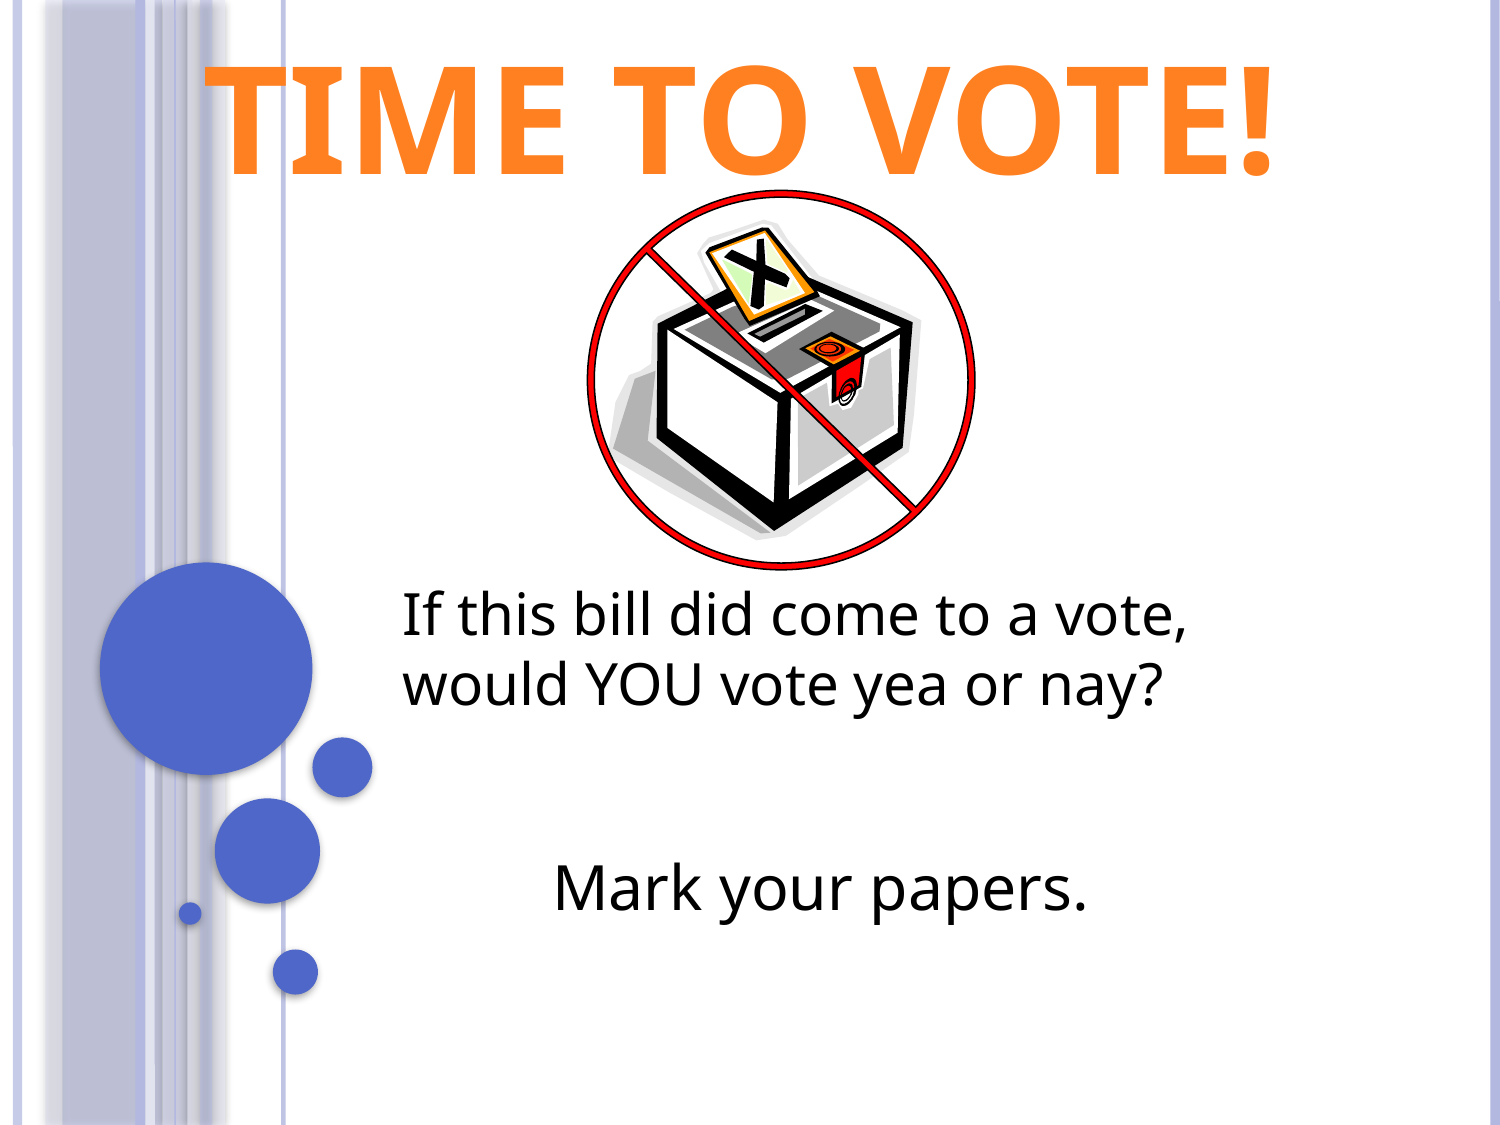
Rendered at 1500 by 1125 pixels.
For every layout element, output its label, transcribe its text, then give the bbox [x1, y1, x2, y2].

picture [606, 214, 927, 546]
text_box [587, 310, 601, 450]
title TIME TO VOTE! [187, 0, 1500, 213]
text_box If this bill did come to a vote, would YOU vote yea or nay? [387, 569, 1375, 725]
text_box [933, 262, 975, 498]
text_box [705, 555, 857, 569]
text_box [693, 190, 870, 211]
text_box Mark your papers. [537, 840, 1188, 931]
